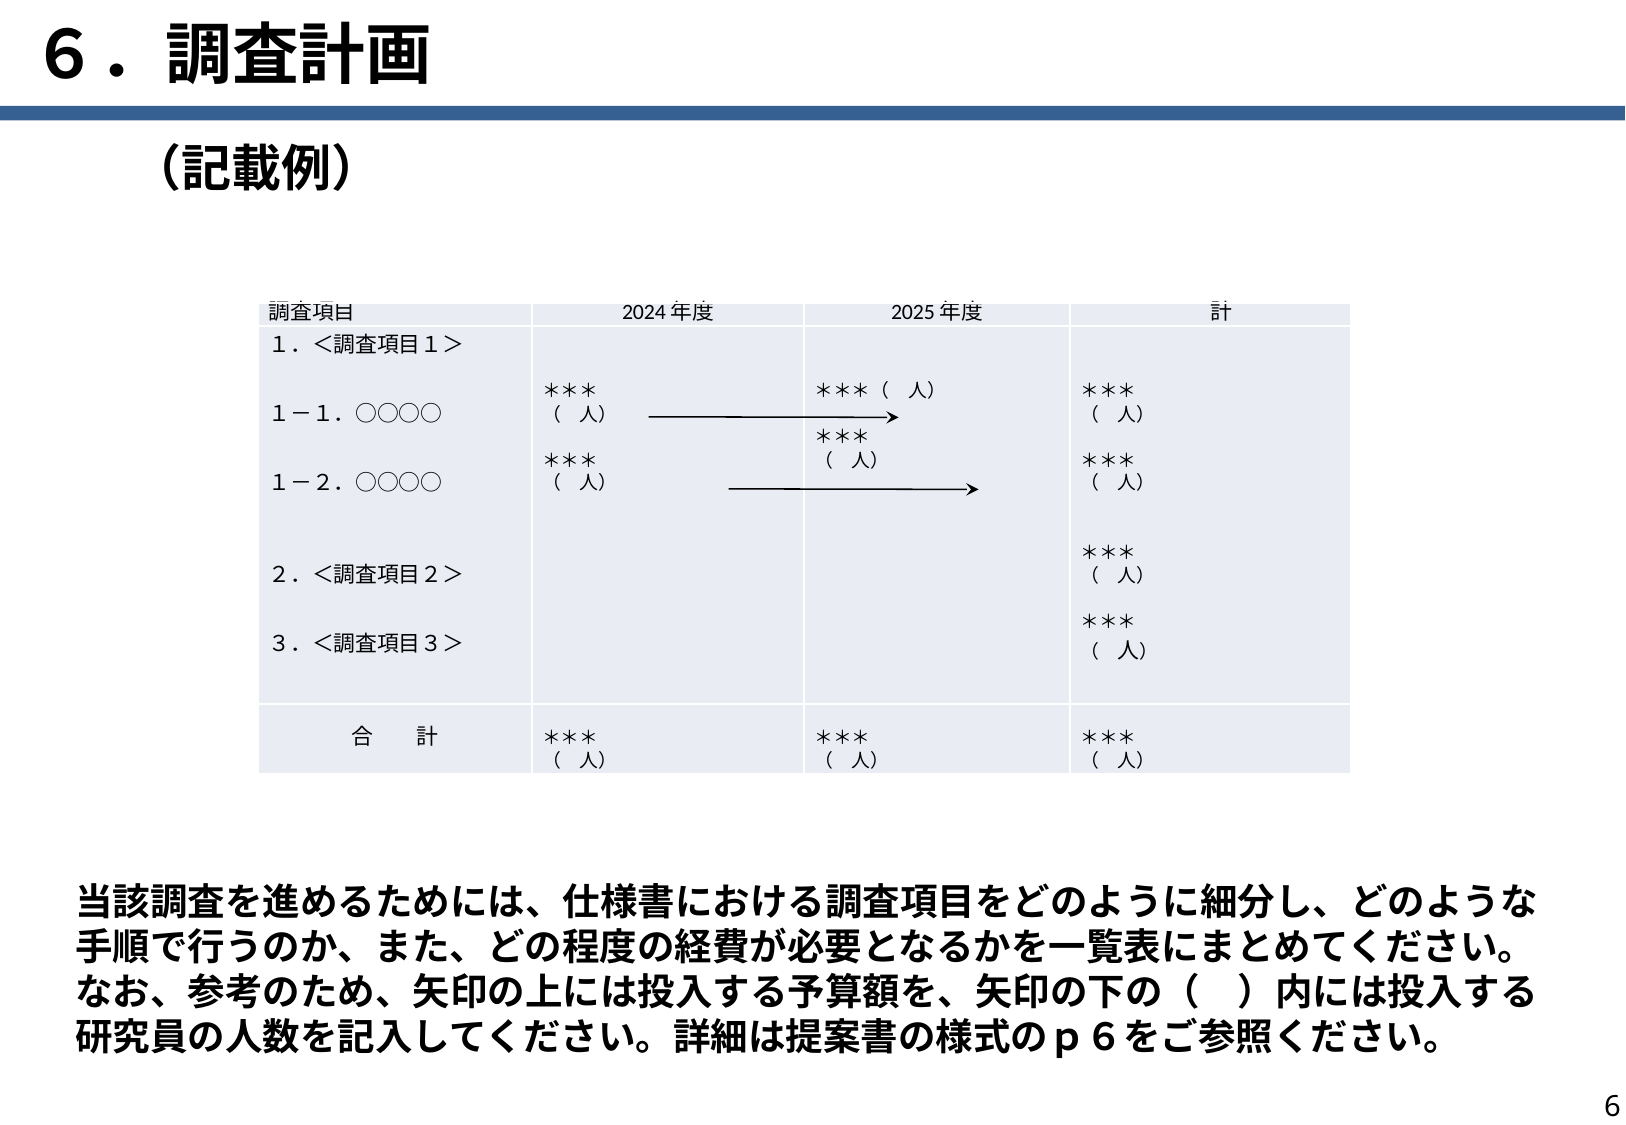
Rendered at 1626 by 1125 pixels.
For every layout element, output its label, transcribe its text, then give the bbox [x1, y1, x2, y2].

table_cell ＊＊＊ （ 人） [533, 705, 803, 773]
table_cell ＊＊＊（ 人） ＊＊＊ （ 人） [805, 327, 1069, 703]
table_cell 合 計 [259, 705, 531, 773]
table_cell ＊＊＊ （ 人） [805, 705, 1069, 773]
table_cell ＊＊＊ （ 人） ＊＊＊ （ 人） [533, 327, 803, 703]
table_header 2025年度 [805, 304, 1069, 325]
text_box 当該調査を進めるためには、仕様書における調査項目をどのように細分し、どのような手順で行うのか、また、どの程度の経費が必要となるかを一覧表にまとめてください。なお、参考のため、矢印の上には投入する予算額を、矢印の下の（ ）内には投入する研究員の人数を記入してください。詳細は提案書の様式のｐ６をご参照ください。 [60, 870, 1565, 1065]
table_header 調査項目 [259, 304, 531, 325]
text_box （記載例） [131, 136, 1326, 197]
table_cell １．＜調査項目１＞ １－１．○○○○ １－２．○○○○ ２．＜調査項目２＞ ３．＜調査項目３＞ [259, 327, 531, 703]
title ６．調査計画 [31, 12, 1578, 92]
table_cell ＊＊＊ （ 人） ＊＊＊ （ 人） ＊＊＊ （ 人） ＊＊＊ （ 人） [1071, 327, 1350, 703]
text_box 5 [1533, 1087, 1621, 1125]
table_header 計 [1071, 304, 1350, 325]
table_header 2024年度 [533, 304, 803, 325]
table_cell ＊＊＊ （ 人） [1071, 705, 1350, 773]
